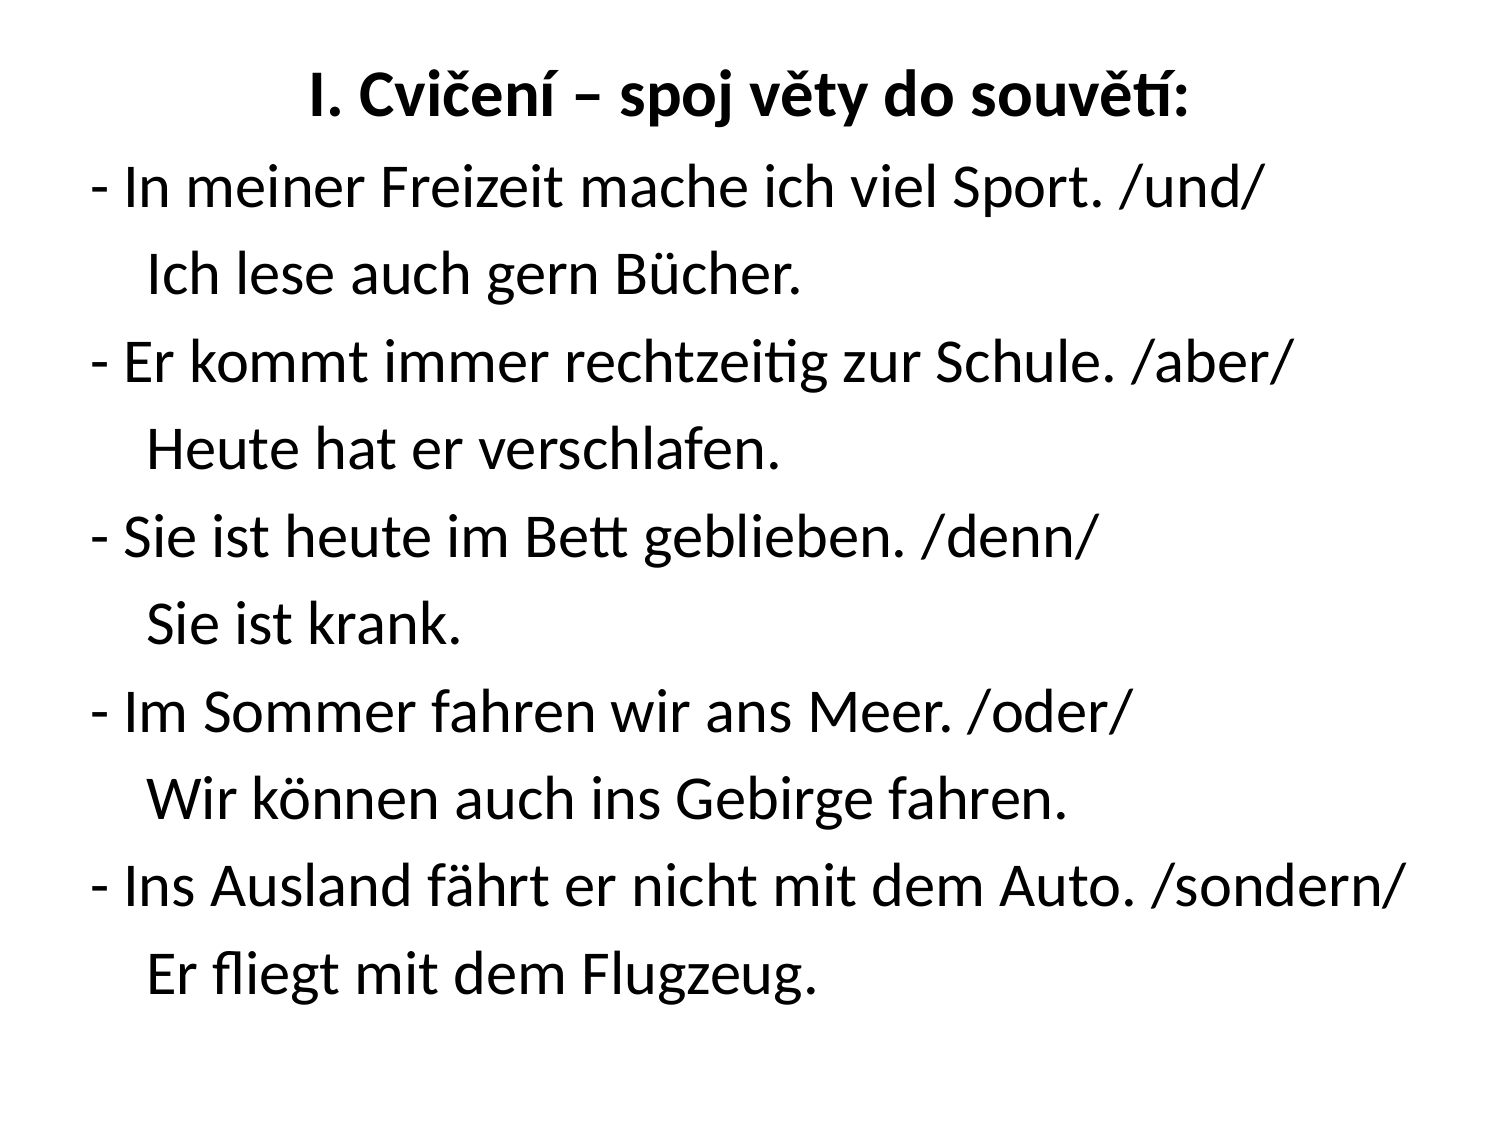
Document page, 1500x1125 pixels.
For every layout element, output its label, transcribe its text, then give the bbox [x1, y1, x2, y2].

title I. Cvičení – spoj věty do souvětí: [75, 30, 1425, 137]
list - In meiner Freizeit mache ich viel Sport. /und/ Ich lese auch gern Bücher. - Er kommt immer rechtzeitig zur Schule. /aber/ Heute hat er verschlafen. - Sie ist heute im Bett geblieben. /denn/ Sie ist krank. - Im Sommer fahren wir ans Meer. /oder/ Wir können auch ins Gebirge fahren. - Ins Ausland fährt er nicht mit dem Auto. /sondern/ Er fliegt mit dem Flugzeug. [75, 137, 1425, 1094]
